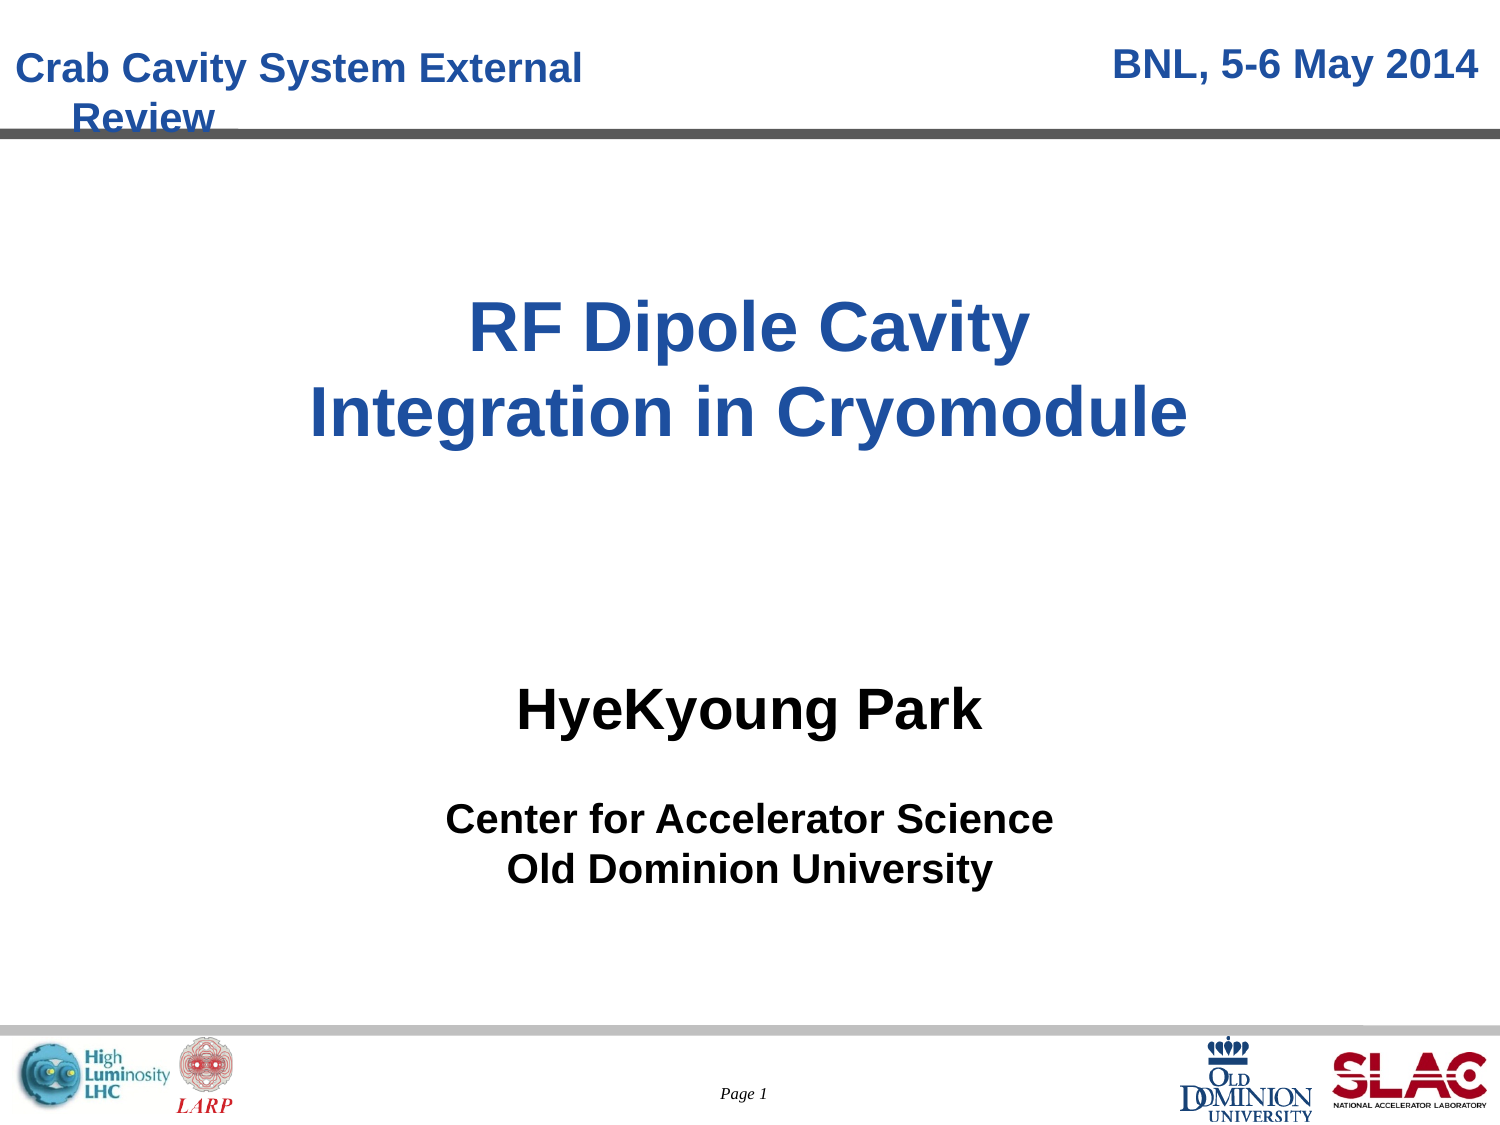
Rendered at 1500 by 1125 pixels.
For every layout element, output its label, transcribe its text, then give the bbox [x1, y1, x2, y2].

list BNL, 5-6 May 2014 [789, 28, 1495, 105]
picture [1332, 1052, 1487, 1108]
list Crab Cavity System External Review [0, 33, 753, 109]
picture [12, 1037, 233, 1114]
title RF Dipole Cavity Integration in Cryomodule [112, 245, 1388, 487]
